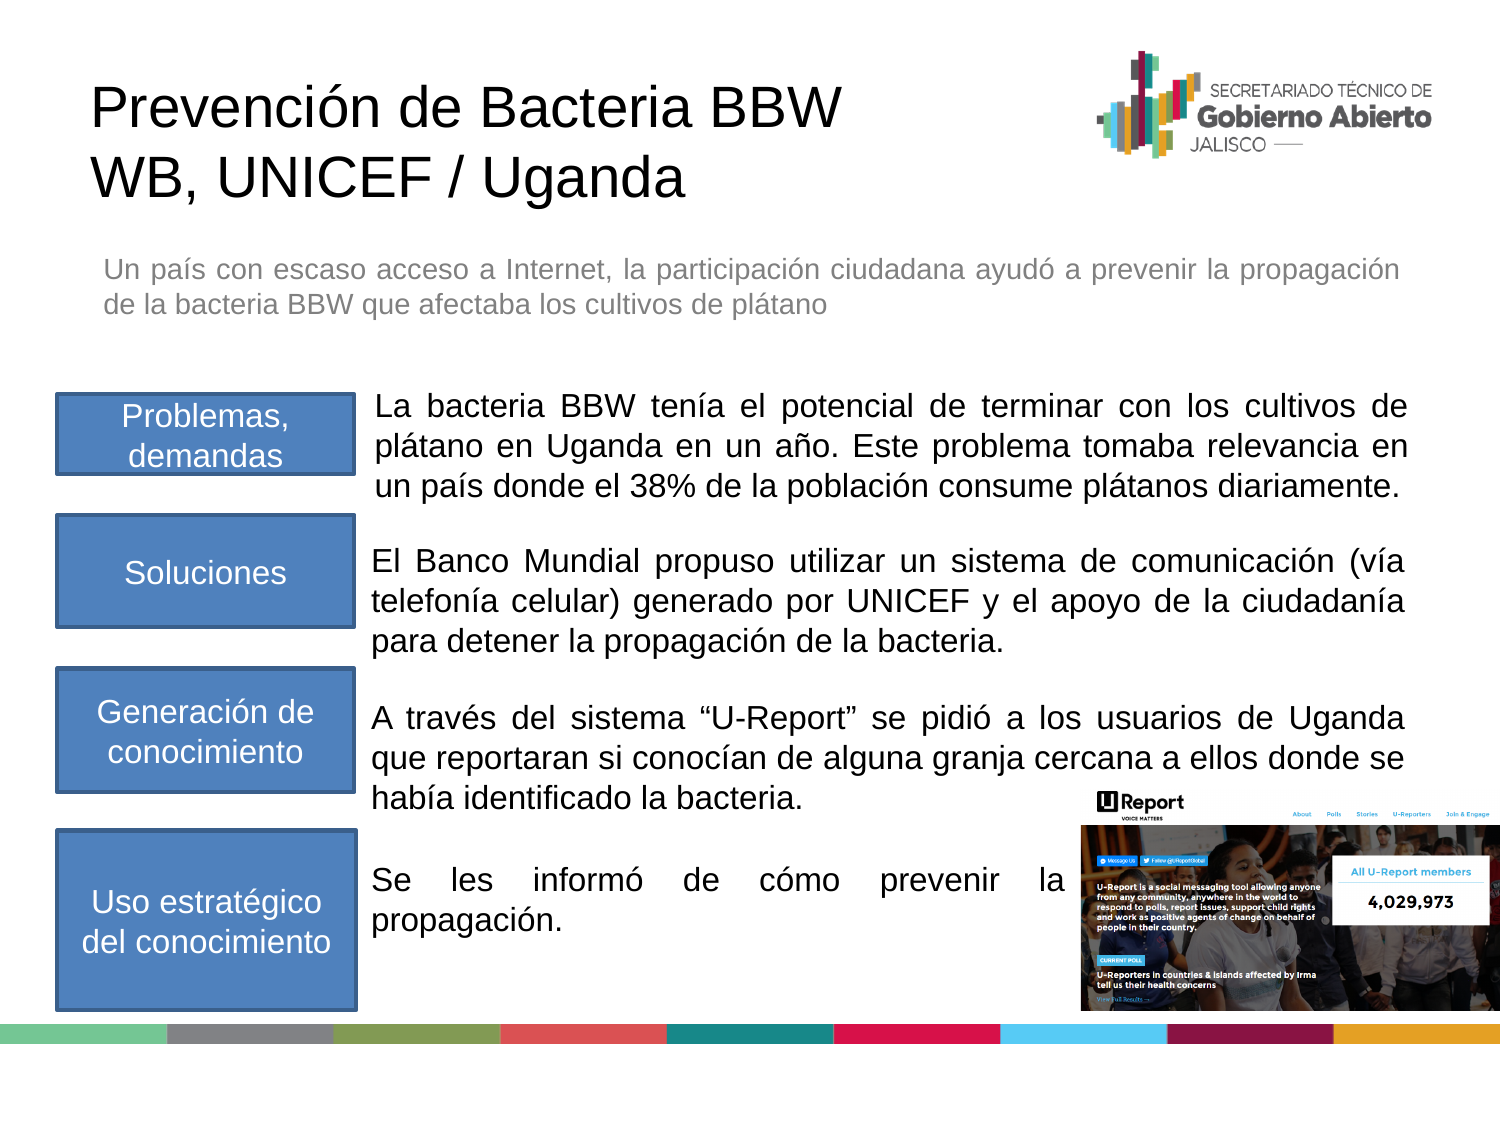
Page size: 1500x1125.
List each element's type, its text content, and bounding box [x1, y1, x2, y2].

text_box Uso estratégico del conocimiento [55, 828, 358, 1012]
text_box El Banco Mundial propuso utilizar un sistema de comunicación (vía telefonía celular) generado por UNICEF y el apoyo de la ciudadanía para detener la propagación de la bacteria. [356, 532, 1422, 667]
text_box Soluciones [55, 513, 356, 629]
text_box Problemas, demandas [55, 392, 356, 476]
picture [1080, 37, 1449, 173]
text_box La bacteria BBW tenía el potencial de terminar con los cultivos de plátano en Uganda en un año. Este problema tomaba relevancia en un país donde el 38% de la población consume plátanos diariamente. [359, 377, 1425, 512]
text_box Generación de conocimiento [55, 666, 356, 794]
text_box Se les informó de cómo prevenir la propagación. [356, 851, 1075, 946]
text_box A través del sistema “U-Report” se pidió a los usuarios de Uganda que reportaran si conocían de alguna granja cercana a ellos donde se había identificado la bacteria. [356, 688, 1422, 824]
picture [0, 1024, 1500, 1044]
title Prevención de Bacteria BBW WB, UNICEF / Uganda [75, 45, 1425, 233]
text_box Un país con escaso acceso a Internet, la participación ciudadana ayudó a prevenir la propagación de la bacteria BBW que afectaba los cultivos de plátano [88, 243, 1418, 329]
picture [1080, 789, 1500, 1011]
